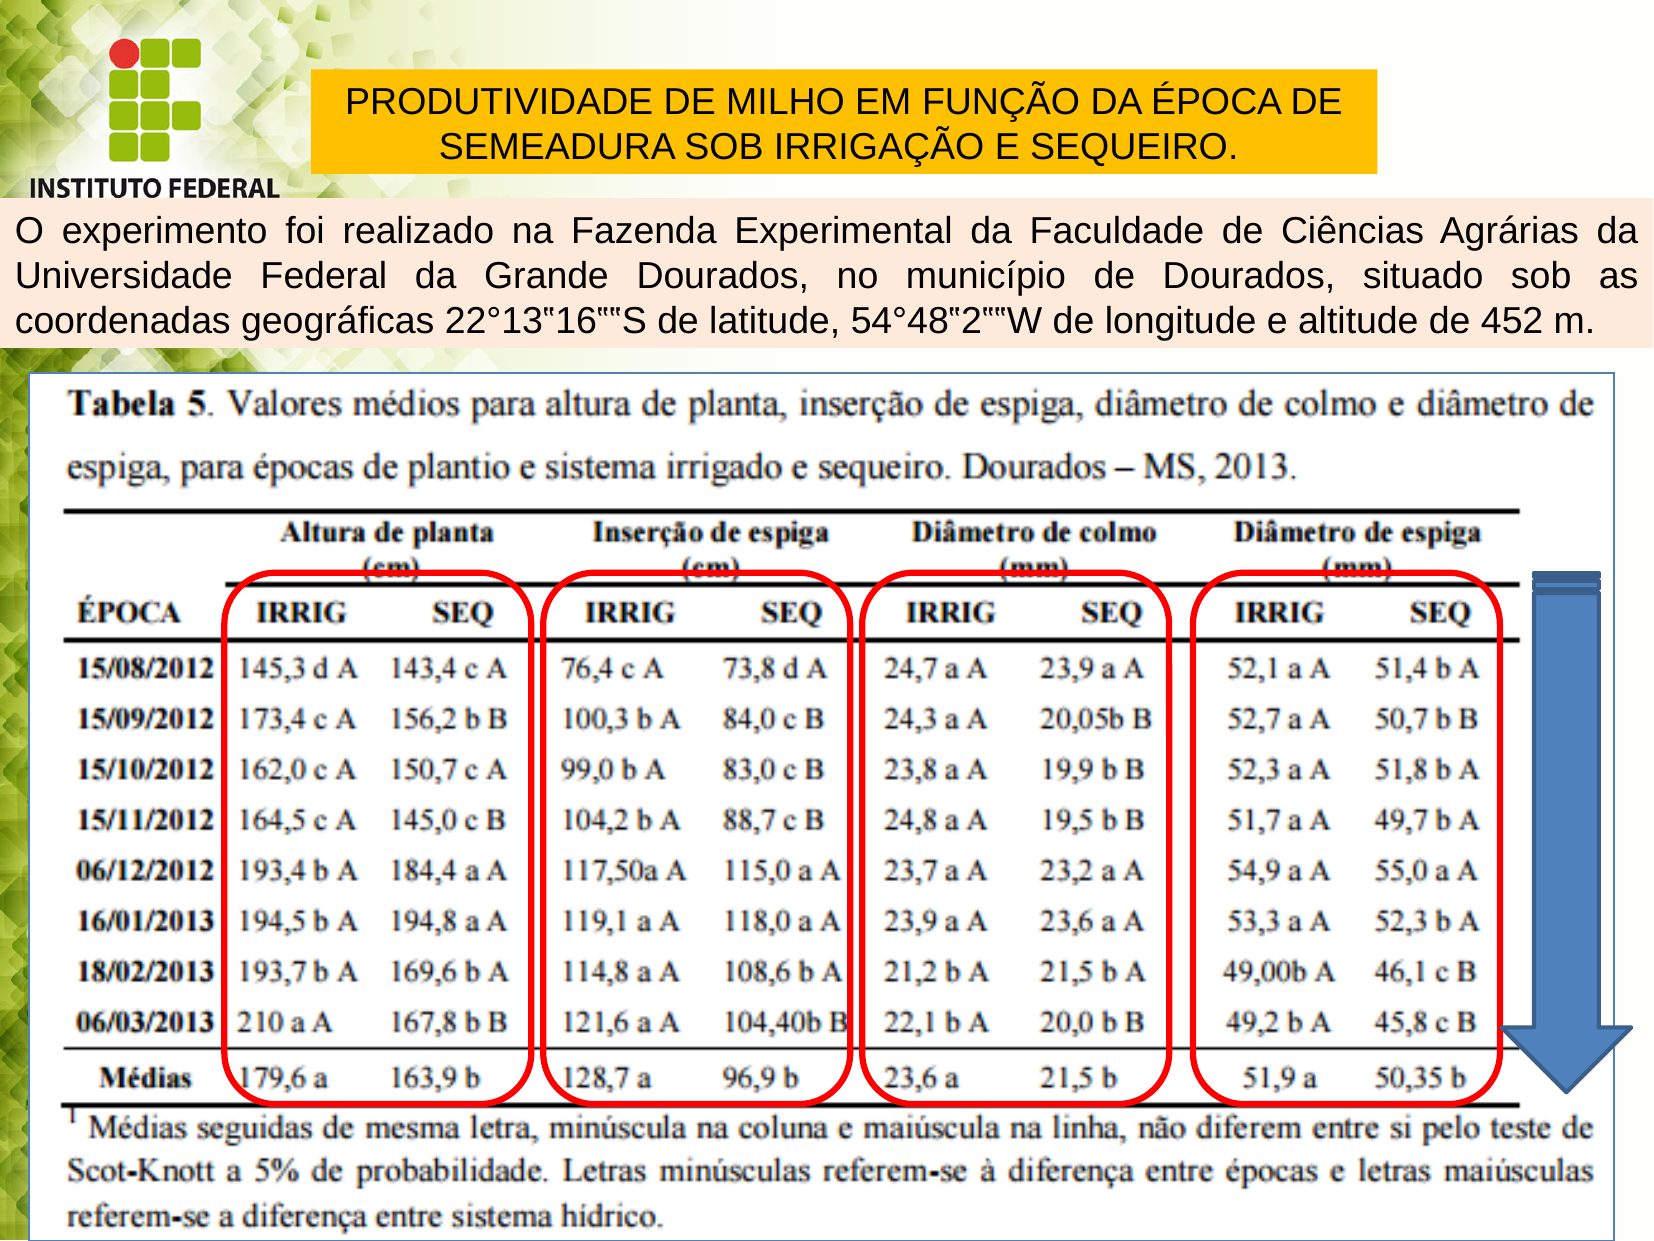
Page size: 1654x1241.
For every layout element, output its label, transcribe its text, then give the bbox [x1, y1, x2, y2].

text_box [1616, 1025, 1634, 1046]
picture [0, 0, 1654, 198]
text_box PRODUTIVIDADE DE MILHO EM FUNÇÃO DA ÉPOCA DE SEMEADURA SOB IRRIGAÇÃO E SEQUEIRO. [311, 69, 1378, 174]
text_box O experimento foi realizado na Fazenda Experimental da Faculdade de Ciências Agrárias da Universidade Federal da Grande Dourados, no município de Dourados, situado sob as coordenadas geográficas 22°13‟16‟‟S de latitude, 54°48‟2‟‟W de longitude e altitude de 452 m. [0, 198, 1654, 348]
picture [29, 373, 1614, 1241]
picture [0, 348, 1654, 1240]
